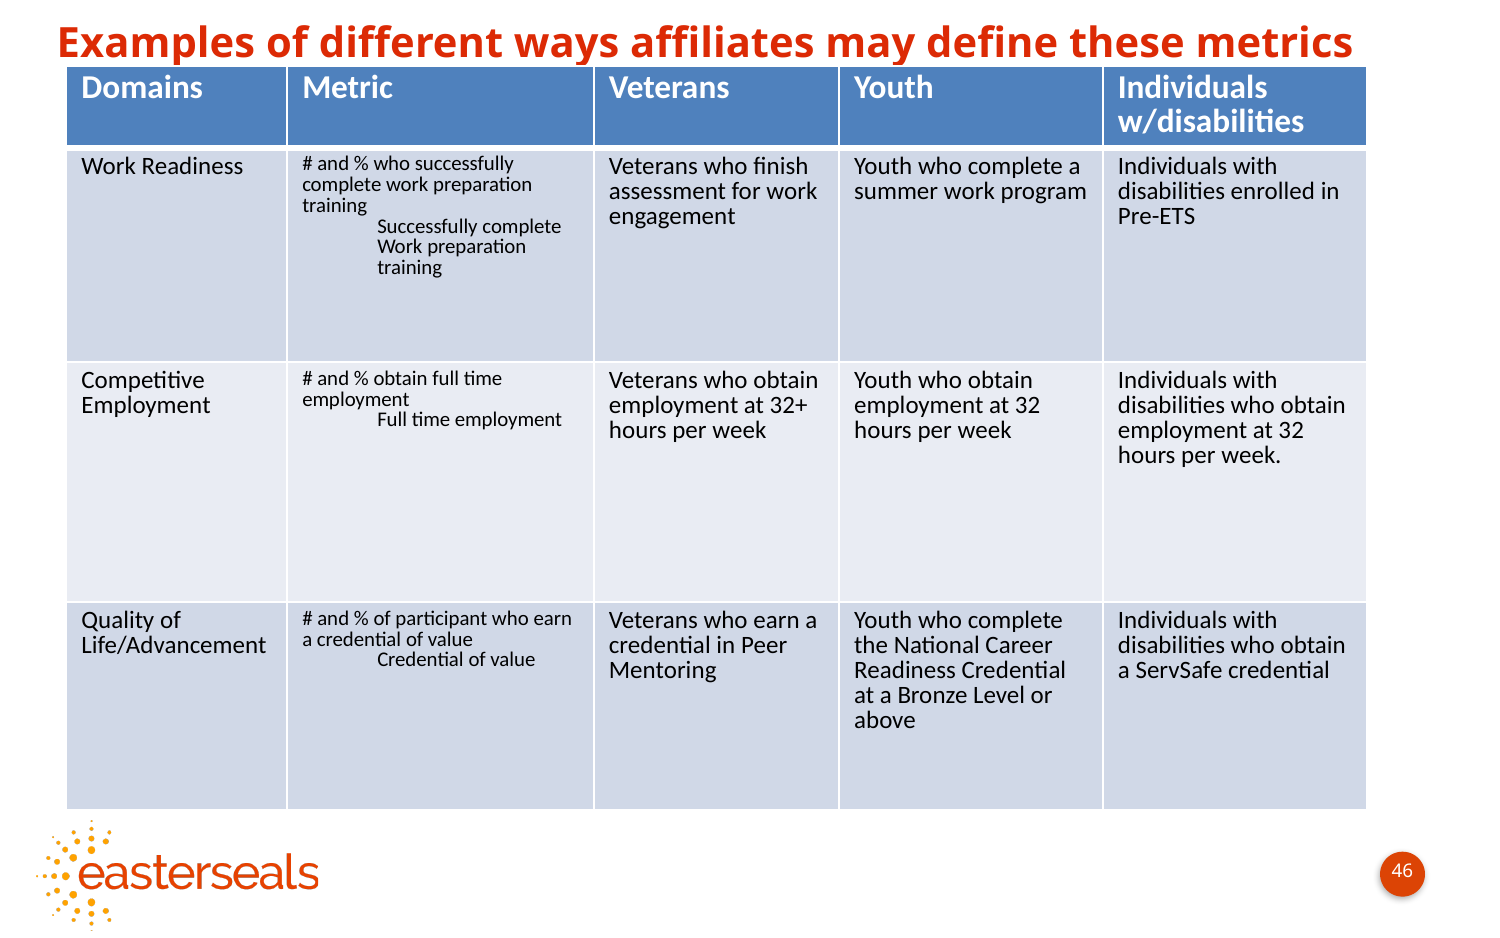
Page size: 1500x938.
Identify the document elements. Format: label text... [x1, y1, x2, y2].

table_cell Individuals with disabilities who obtain employment at 32 hours per week. [1104, 363, 1366, 601]
table_header Youth [840, 67, 1102, 145]
title Examples of different ways affiliates may define these metrics [41, 0, 1392, 85]
table_cell Individuals with disabilities who obtain a ServSafe credential [1104, 603, 1366, 809]
table_cell Veterans who obtain employment at 32+ hours per week [595, 363, 838, 601]
table_cell Youth who obtain employment at 32 hours per week [840, 363, 1102, 601]
table_header Domains [67, 67, 286, 145]
table_cell Youth who complete the National Career Readiness Credential at a Bronze Level or above [840, 603, 1102, 809]
table_cell Quality of Life/Advancement [67, 603, 286, 809]
table_cell Veterans who earn a credential in Peer Mentoring [595, 603, 838, 809]
table_cell Veterans who finish assessment for work engagement [595, 151, 838, 361]
table_header Veterans [595, 67, 838, 145]
table_cell # and % obtain full time employment Full time employment [288, 363, 593, 601]
table_cell Competitive Employment [67, 363, 286, 601]
table_cell # and % of participant who earn a credential of value Credential of value [288, 603, 593, 809]
table_cell # and % who successfully complete work preparation training Successfully complete Work preparation training [288, 151, 593, 361]
table_cell Youth who complete a summer work program [840, 151, 1102, 361]
table_cell Individuals with disabilities enrolled in Pre-ETS [1104, 151, 1366, 361]
table_header Metric [288, 67, 593, 145]
slide_number 46 [1358, 846, 1447, 897]
table_cell Work Readiness [67, 151, 286, 361]
table_header Individuals w/disabilities [1104, 67, 1366, 145]
